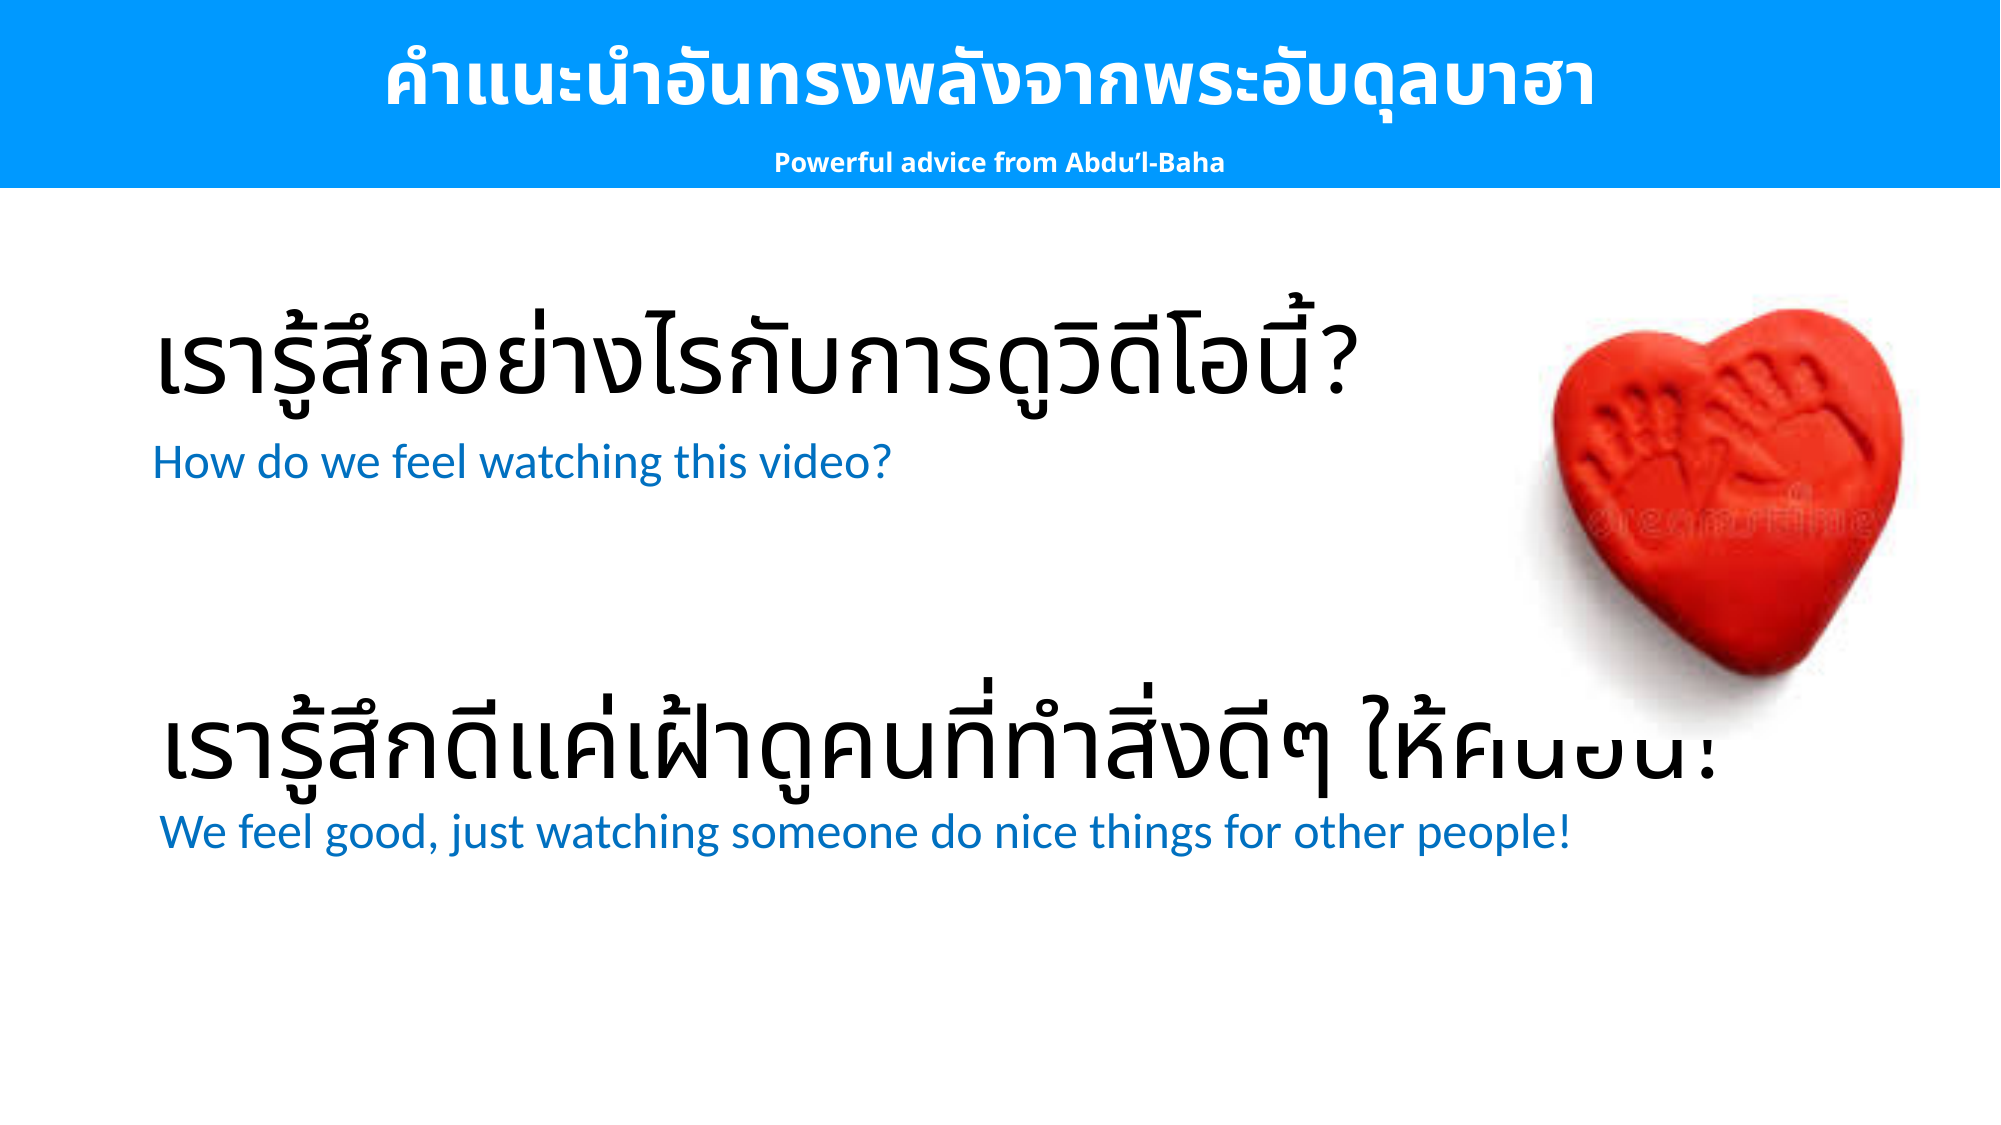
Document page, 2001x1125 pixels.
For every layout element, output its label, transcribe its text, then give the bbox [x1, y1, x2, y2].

text_box คำแนะนำอันทรงพลังจากพระอับดุลบาฮา Powerful advice from Abdu’l-Baha [0, 0, 2000, 188]
list เรารู้สึกอย่างไรกับการดูวิดีโอนี้? How do we feel watching this video? [137, 299, 1490, 517]
text_box เรารู้สึกดีแค่เฝ้าดูคนที่ทำสิ่งดีๆ ให้คนอื่น! We feel good, just watching someone do nice things for other people! [144, 610, 1894, 866]
picture [1490, 270, 1953, 740]
